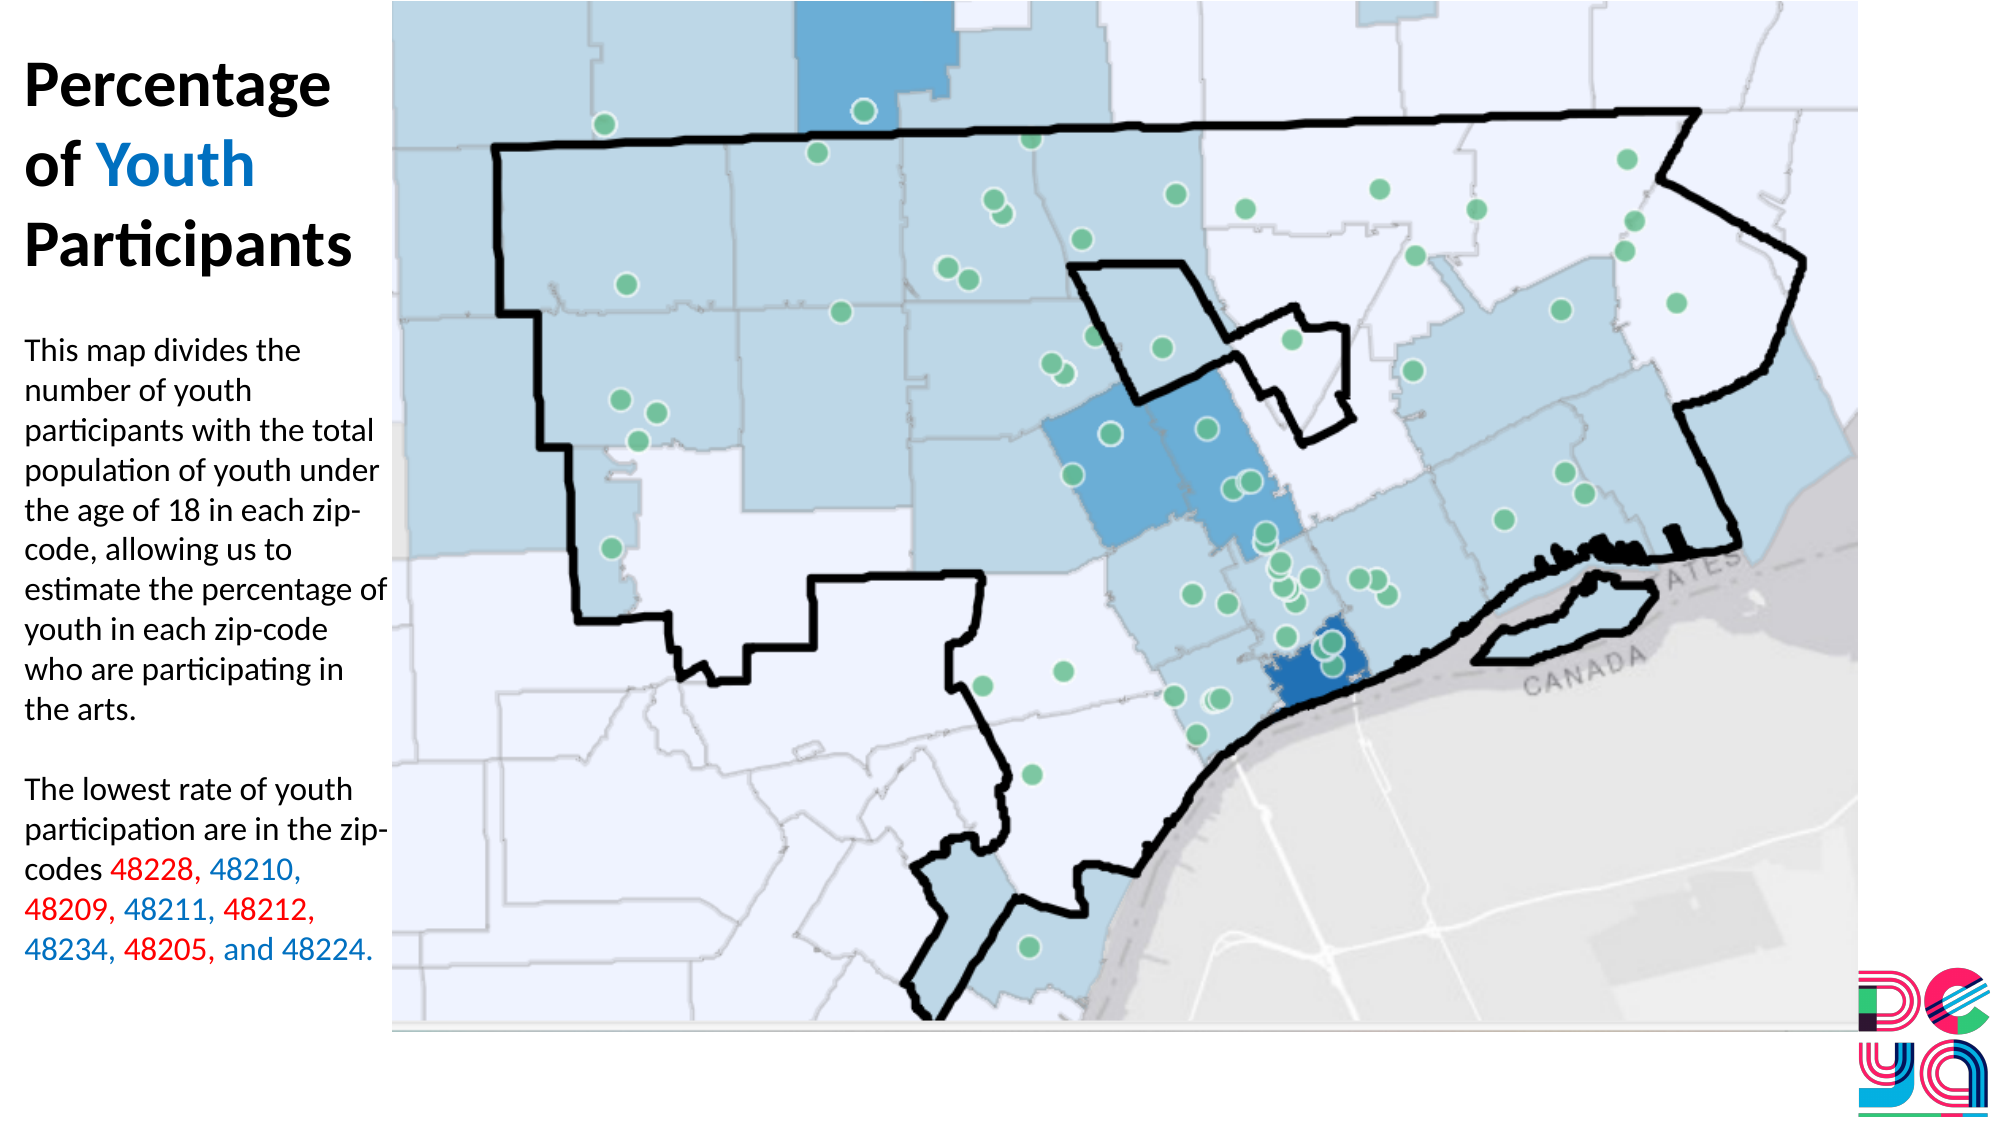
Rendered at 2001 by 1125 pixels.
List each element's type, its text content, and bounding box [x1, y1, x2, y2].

text_box Percentage of Youth Participants [9, 31, 392, 287]
picture [392, 1, 2000, 1118]
text_box This map divides the number of youth participants with the total population of youth under the age of 18 in each zip-code, allowing us to estimate the percentage of youth in each zip-code who are participating in the arts. The lowest rate of youth participation are in the zip-codes 48228, 48210, 48209, 48211, 48212, 48234, 48205, and 48224. [9, 320, 392, 975]
